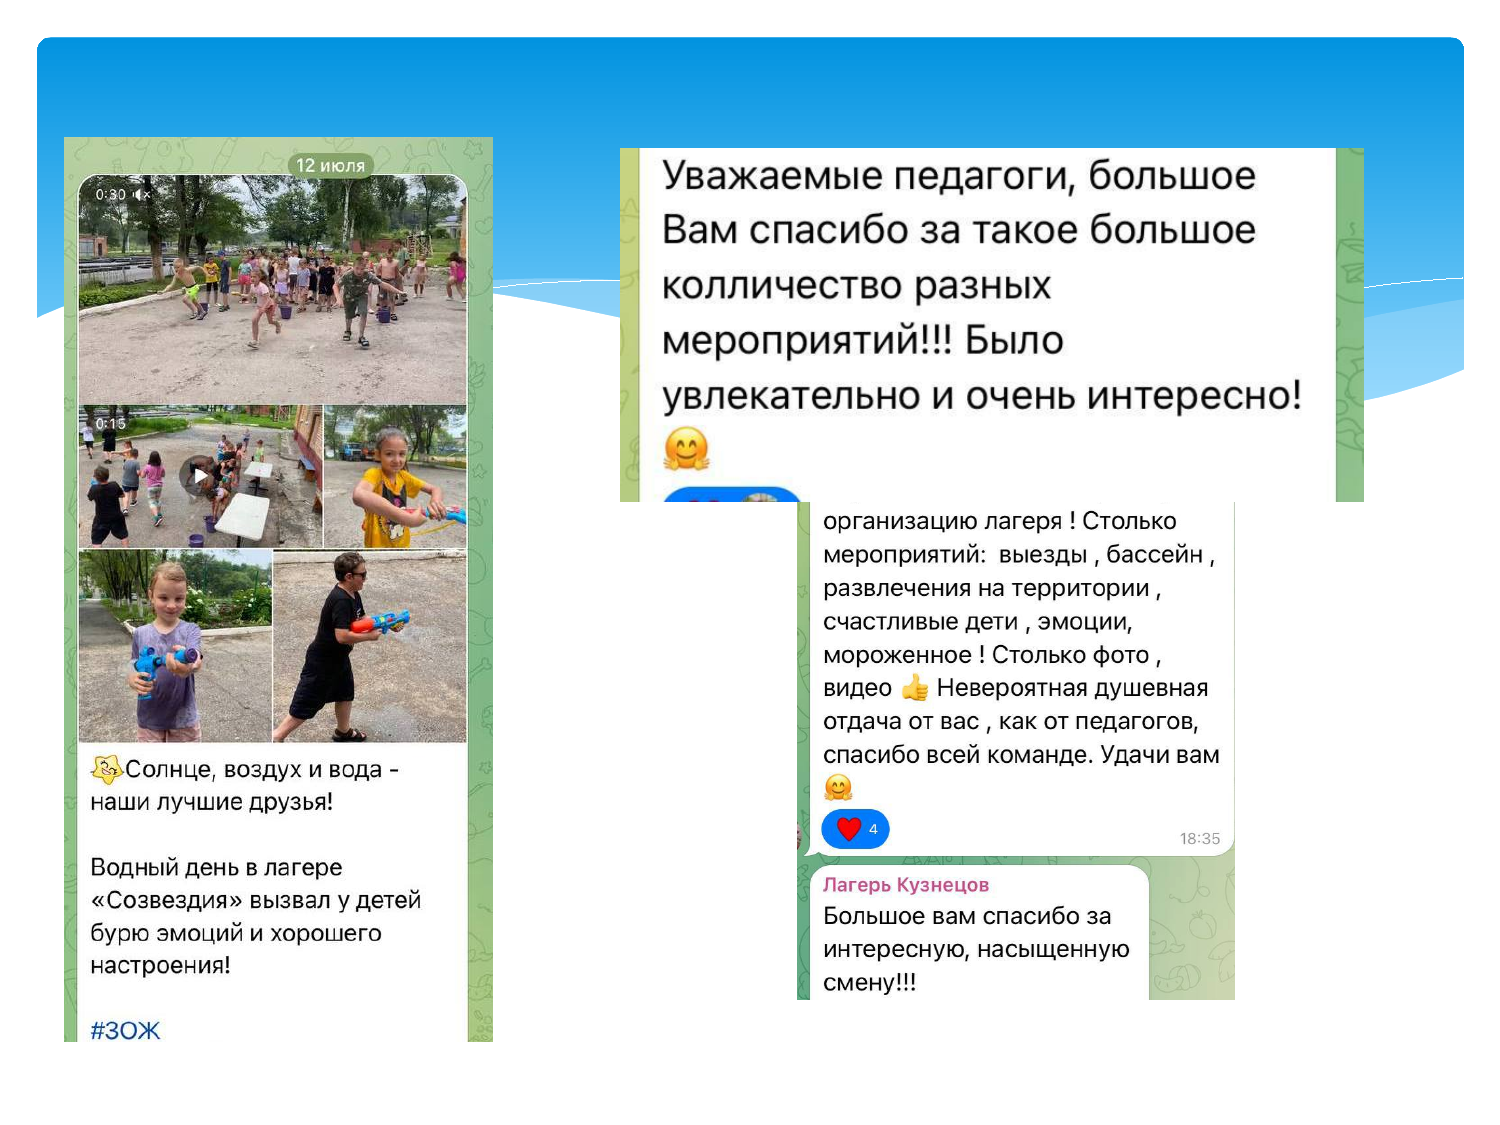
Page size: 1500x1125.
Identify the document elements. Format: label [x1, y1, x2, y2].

list [63, 136, 493, 1043]
list [796, 512, 1235, 1001]
picture [619, 148, 1364, 502]
